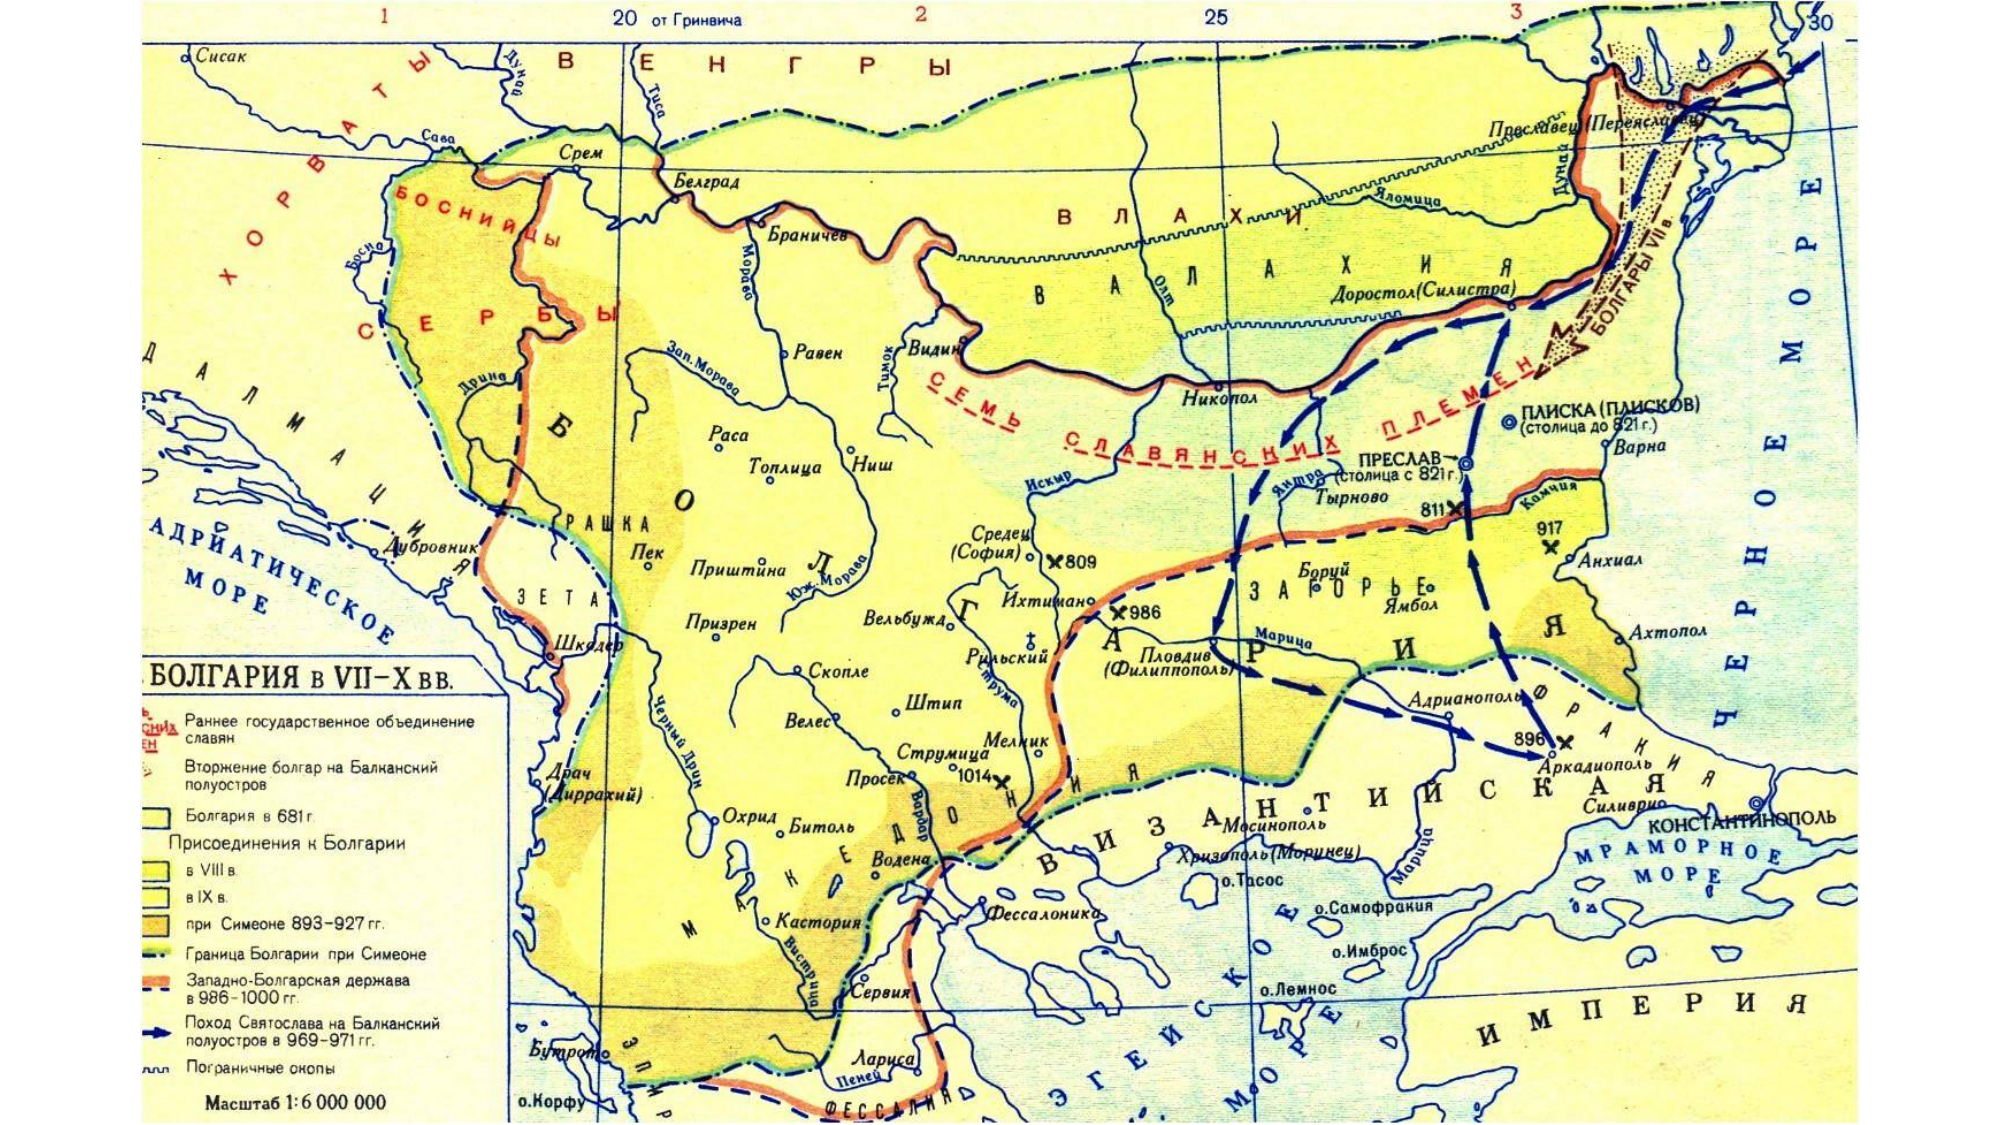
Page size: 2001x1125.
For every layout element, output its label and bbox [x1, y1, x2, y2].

picture [139, 0, 1860, 1125]
